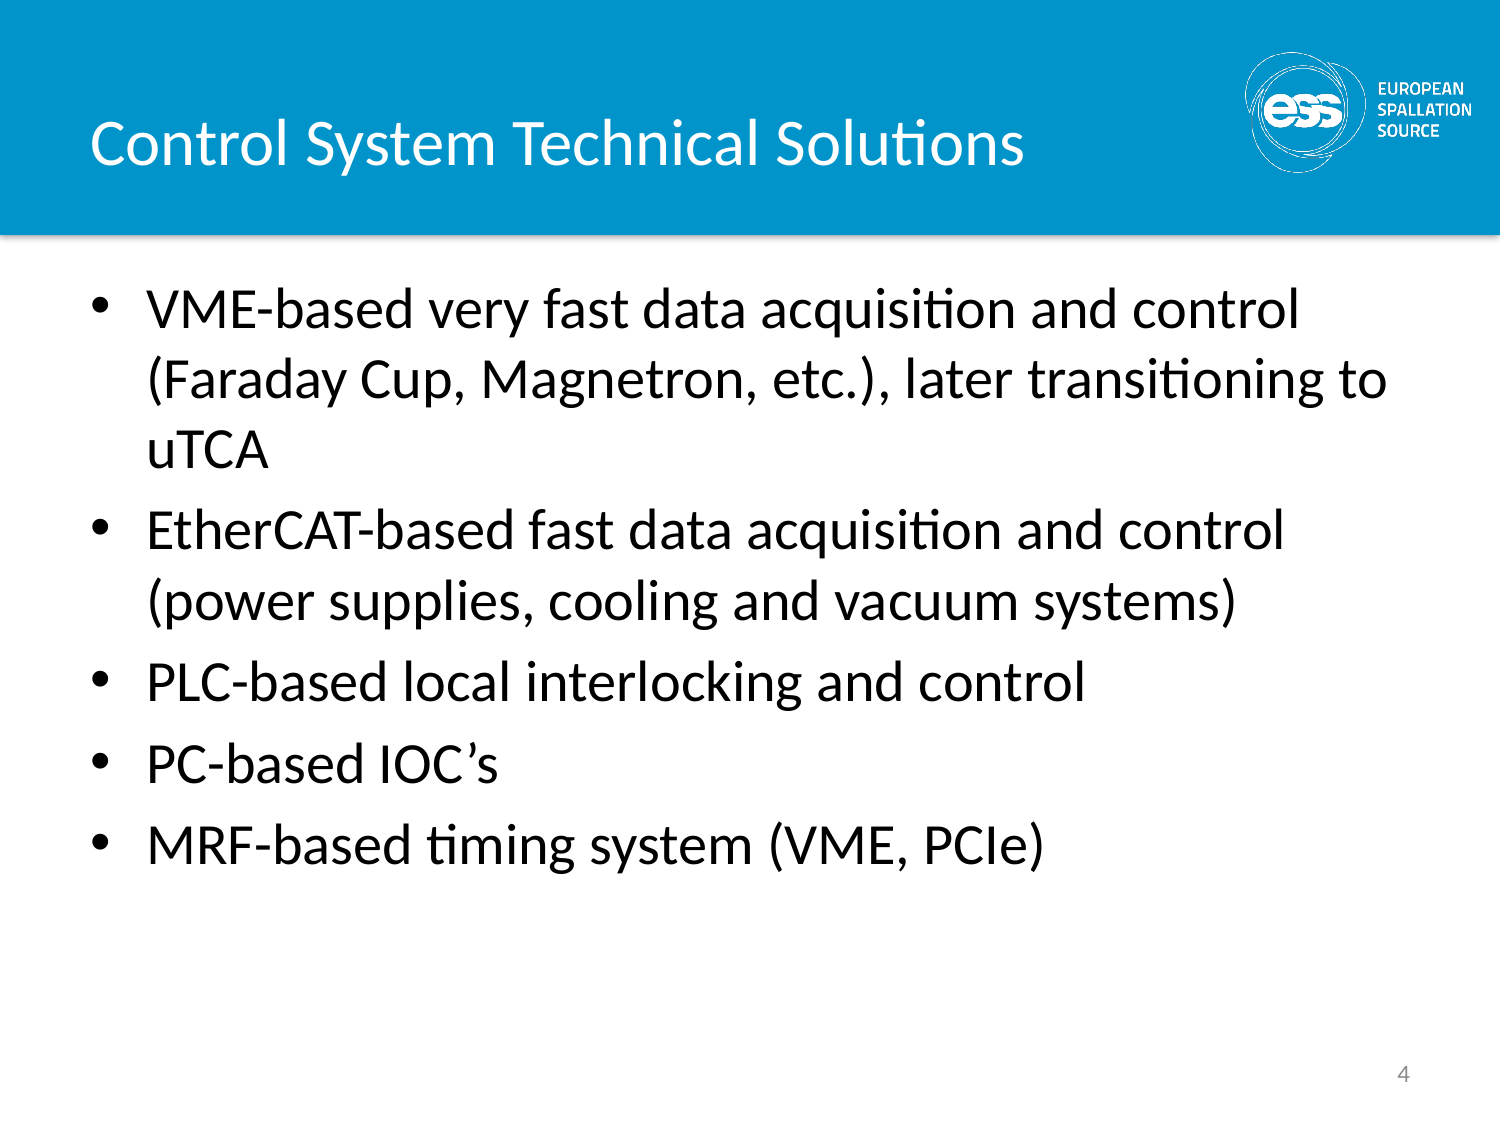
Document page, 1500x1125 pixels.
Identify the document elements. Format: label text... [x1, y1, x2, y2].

slide_number 4 [1074, 1042, 1425, 1103]
picture [1264, 94, 1342, 127]
picture [1398, 109, 1406, 115]
picture [1409, 104, 1415, 115]
picture [1436, 104, 1444, 115]
title Control System Technical Solutions [75, 45, 1247, 233]
picture [1432, 125, 1438, 136]
picture [1389, 104, 1393, 115]
list VME-based very fast data acquisition and control (Faraday Cup, Magnetron, etc.), later transitioning to uTCA EtherCAT-based fast data acquisition and control (power supplies, cooling and vacuum systems) PLC-based local interlocking and control PC-based IOC’s MRF-based timing system (VME, PCIe) [75, 262, 1425, 1005]
picture [1423, 83, 1430, 94]
picture [1400, 83, 1407, 94]
picture [1422, 125, 1428, 134]
picture [1454, 83, 1458, 94]
picture [1418, 104, 1423, 115]
picture [1379, 83, 1385, 94]
picture [1443, 86, 1450, 93]
